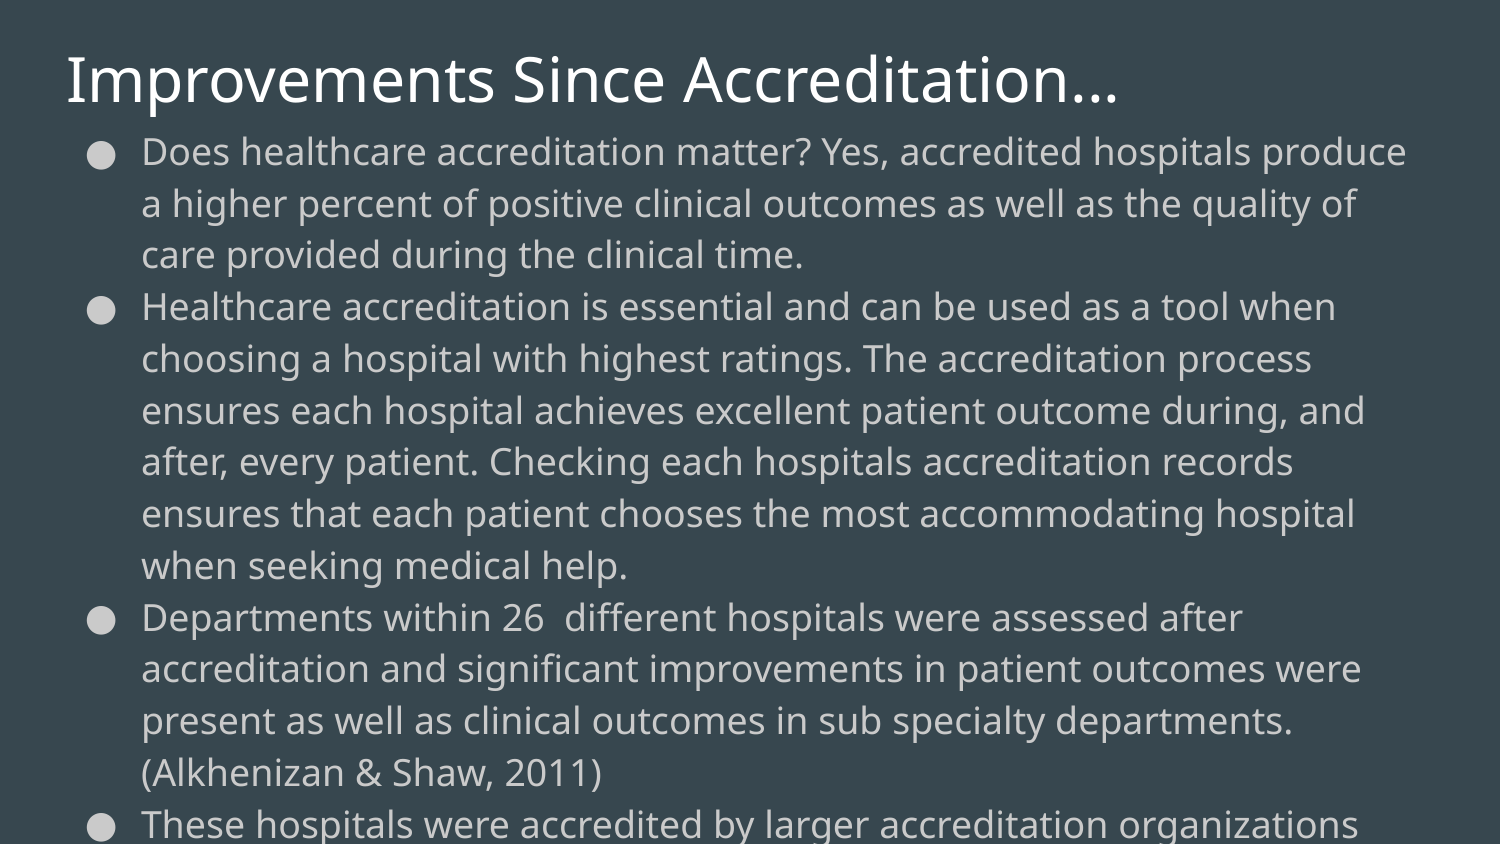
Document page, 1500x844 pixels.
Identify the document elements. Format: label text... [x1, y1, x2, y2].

title Improvements Since Accreditation... [51, 25, 1449, 106]
list Does healthcare accreditation matter? Yes, accredited hospitals produce a higher percent of positive clinical outcomes as well as the quality of care provided during the clinical time. Healthcare accreditation is essential and can be used as a tool when choosing a hospital with highest ratings. The accreditation process ensures each hospital achieves excellent patient outcome during, and after, every patient. Checking each hospitals accreditation records ensures that each patient chooses the most accommodating hospital when seeking medical help. Departments within 26 different hospitals were assessed after accreditation and significant improvements in patient outcomes were present as well as clinical outcomes in sub specialty departments. (Alkhenizan & Shaw, 2011) These hospitals were accredited by larger accreditation organizations such as JCAHO, NCQA, and HEDIS. [51, 106, 1449, 805]
